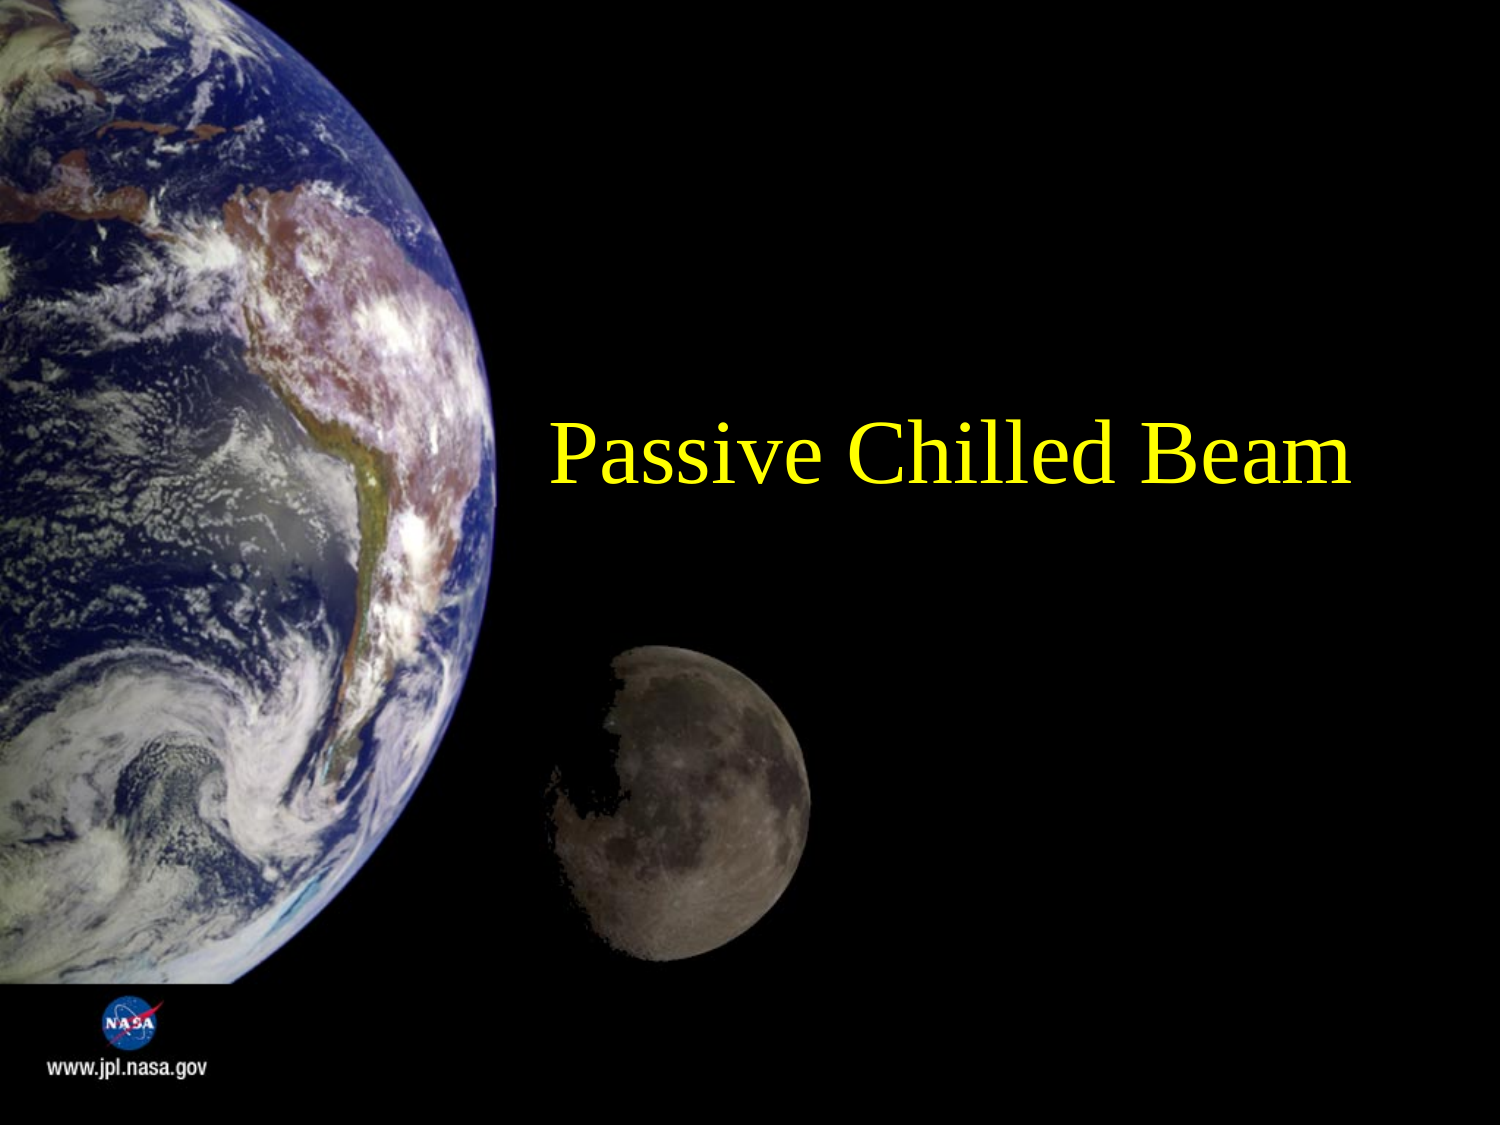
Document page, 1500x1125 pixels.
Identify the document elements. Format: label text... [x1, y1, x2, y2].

title Passive Chilled Beam [446, 353, 1457, 541]
picture [0, 0, 1500, 1125]
